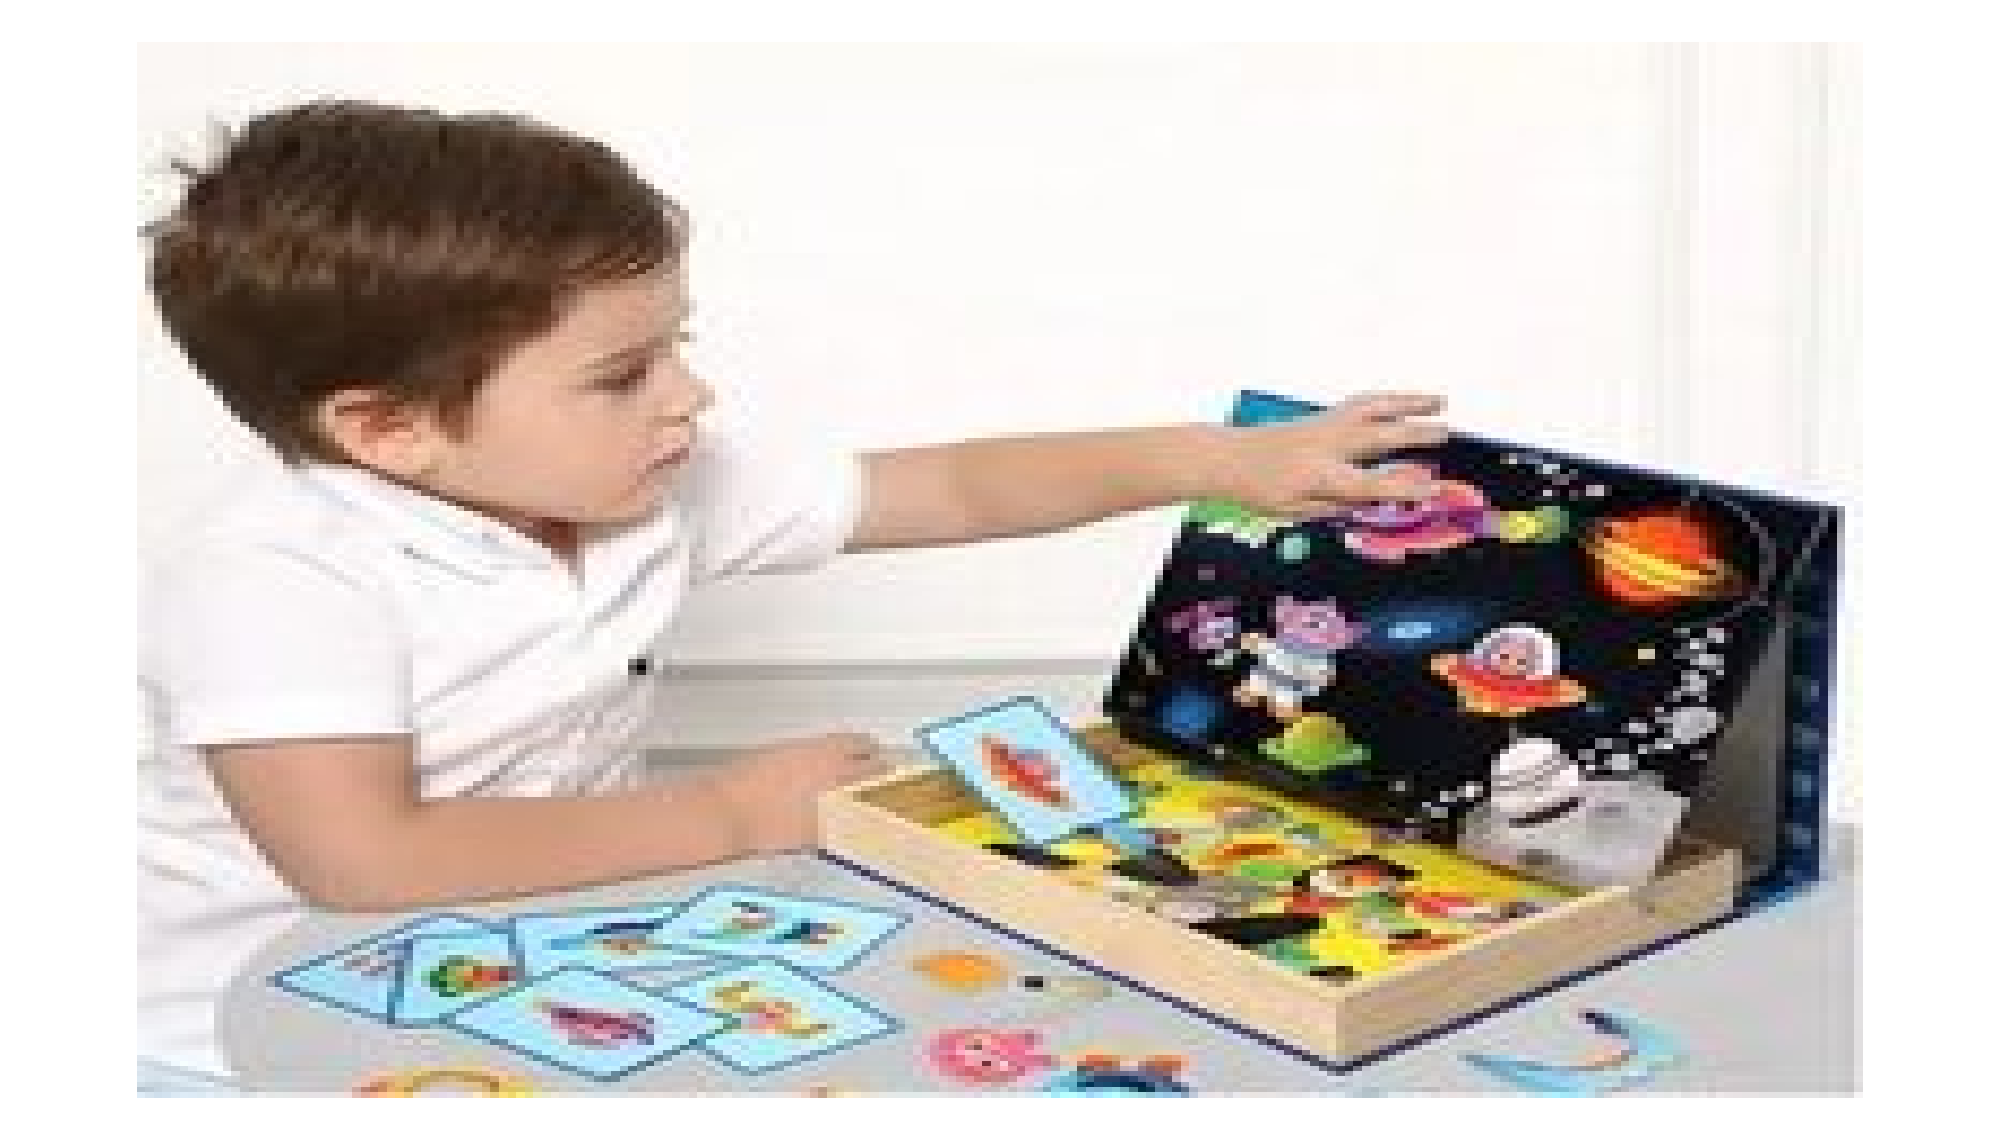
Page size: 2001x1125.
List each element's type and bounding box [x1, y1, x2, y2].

list [137, 42, 1863, 1098]
